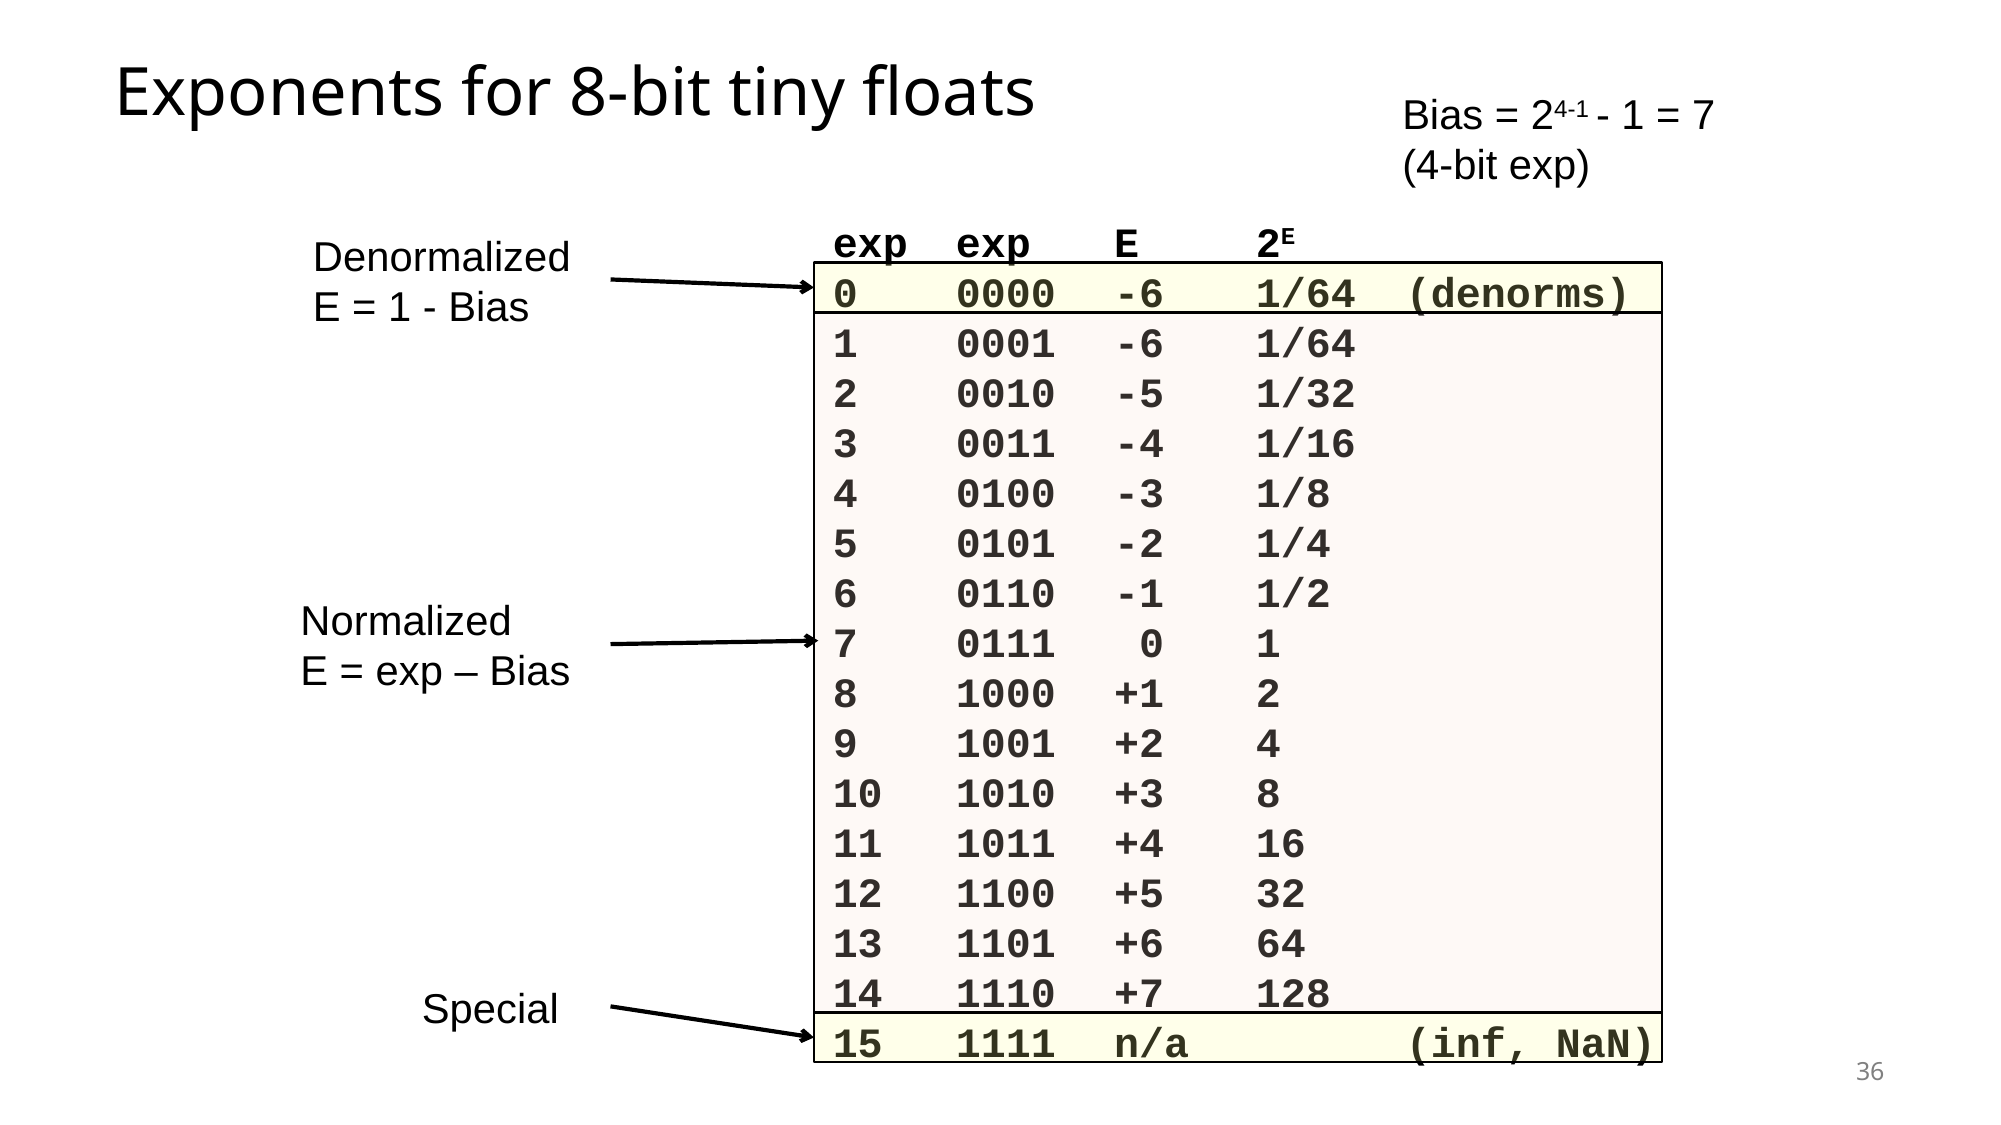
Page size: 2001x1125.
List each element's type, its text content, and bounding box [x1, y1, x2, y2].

text_box Normalized E = exp – Bias [285, 586, 611, 702]
text_box [813, 313, 1663, 1012]
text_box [610, 280, 814, 288]
text_box Special [407, 973, 611, 1039]
text_box [813, 262, 1663, 313]
text_box Bias = 24-1 - 1 = 7 (4-bit exp) [1387, 80, 1750, 196]
title Exponents for 8-bit tiny floats [99, 37, 1900, 150]
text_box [610, 1006, 814, 1038]
text_box exp exp E 2E 0 0000 -6 1/64 (denorms) 1 0001 -6 1/64 2 0010 -5 1/32 3 0011 -4 1/16 4 0100 -3 1/8 5 0101 -2 1/4 6 0110 -1 1/2 7 0111 0 1 8 1000 +1 2 9 1001 +2 4 10 1010 +3 8 11 1011 +4 16 12 1100 +5 32 13 1101 +6 64 14 1110 +7 128 15 1111 n/a (inf, NaN) [818, 208, 1671, 1074]
slide_number 36 [1749, 1042, 1900, 1103]
text_box [813, 1012, 1663, 1063]
text_box Denormalized E = 1 - Bias [298, 222, 611, 337]
